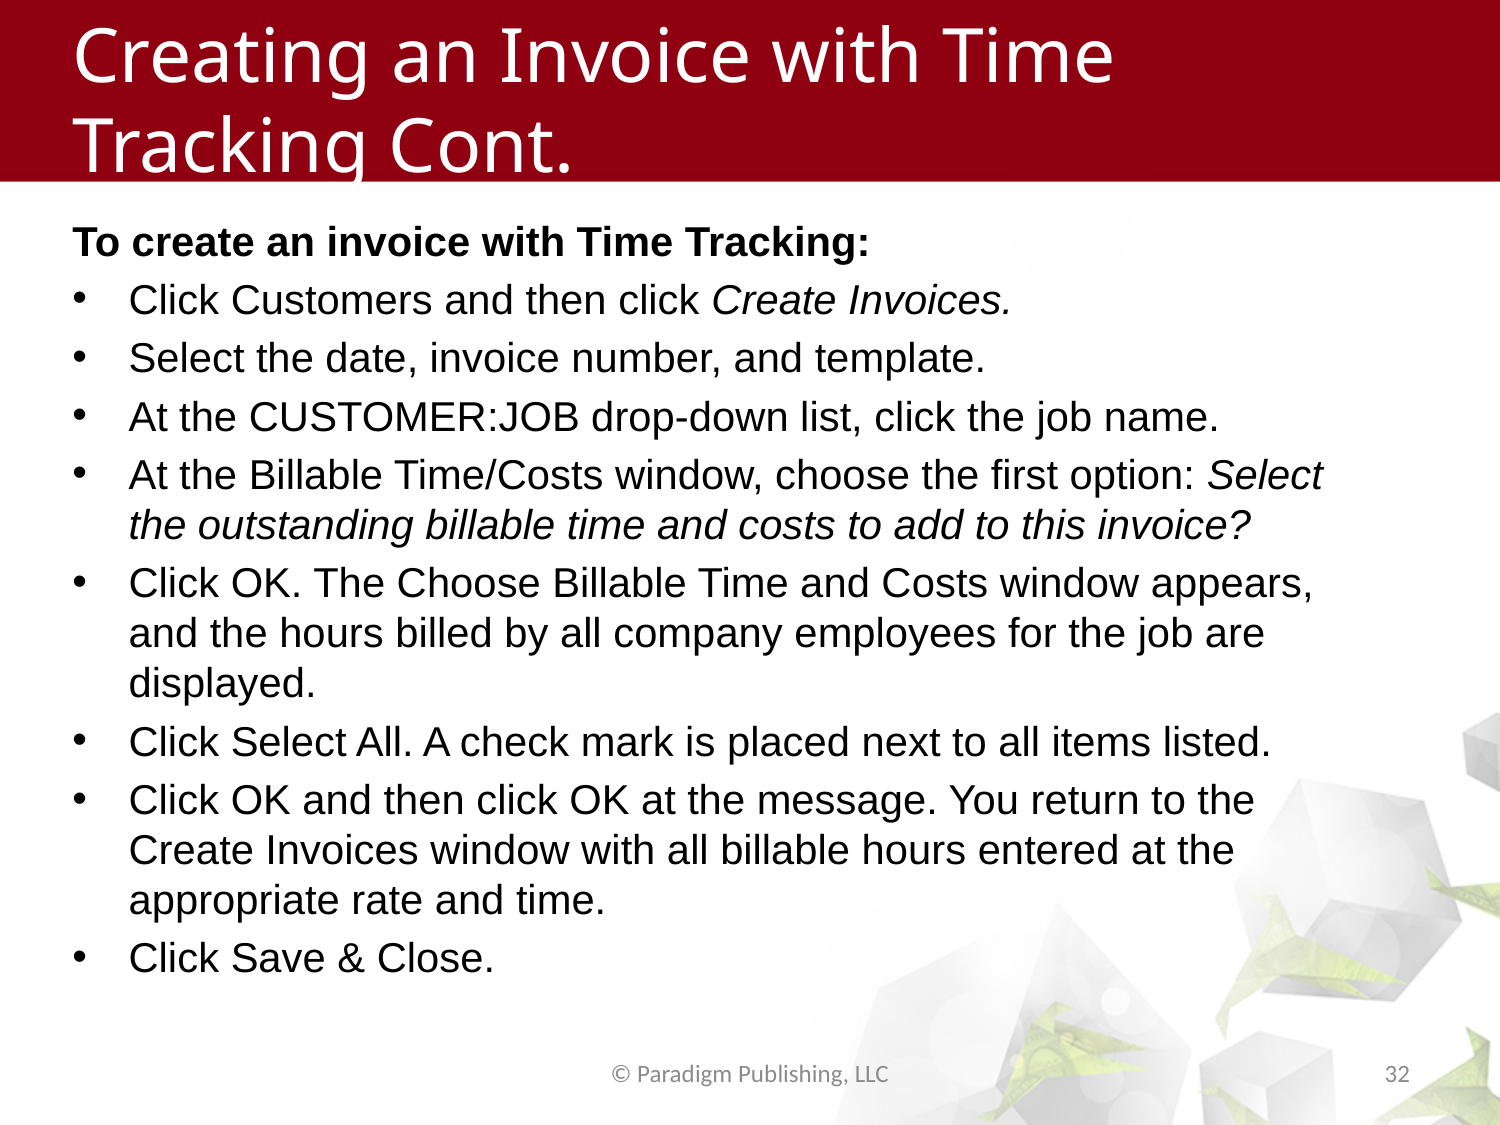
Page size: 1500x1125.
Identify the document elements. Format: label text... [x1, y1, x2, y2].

title Creating an Invoice with Time Tracking Cont. [57, 0, 1345, 206]
footer © Paradigm Publishing, LLC [512, 1042, 988, 1103]
picture [0, 0, 1500, 1125]
slide_number 32 [1074, 1042, 1425, 1103]
list To create an invoice with Time Tracking: Click Customers and then click Create Invoices. Select the date, invoice number, and template. At the CUSTOMER:JOB drop-down list, click the job name. At the Billable Time/Costs window, choose the first option: Select the outstanding billable time and costs to add to this invoice? Click OK. The Choose Billable Time and Costs window appears, and the hours billed by all company employees for the job are displayed. Click Select All. A check mark is placed next to all items listed. Click OK and then click OK at the message. You return to the Create Invoices window with all billable hours entered at the appropriate rate and time. Click Save & Close. [57, 206, 1345, 1000]
